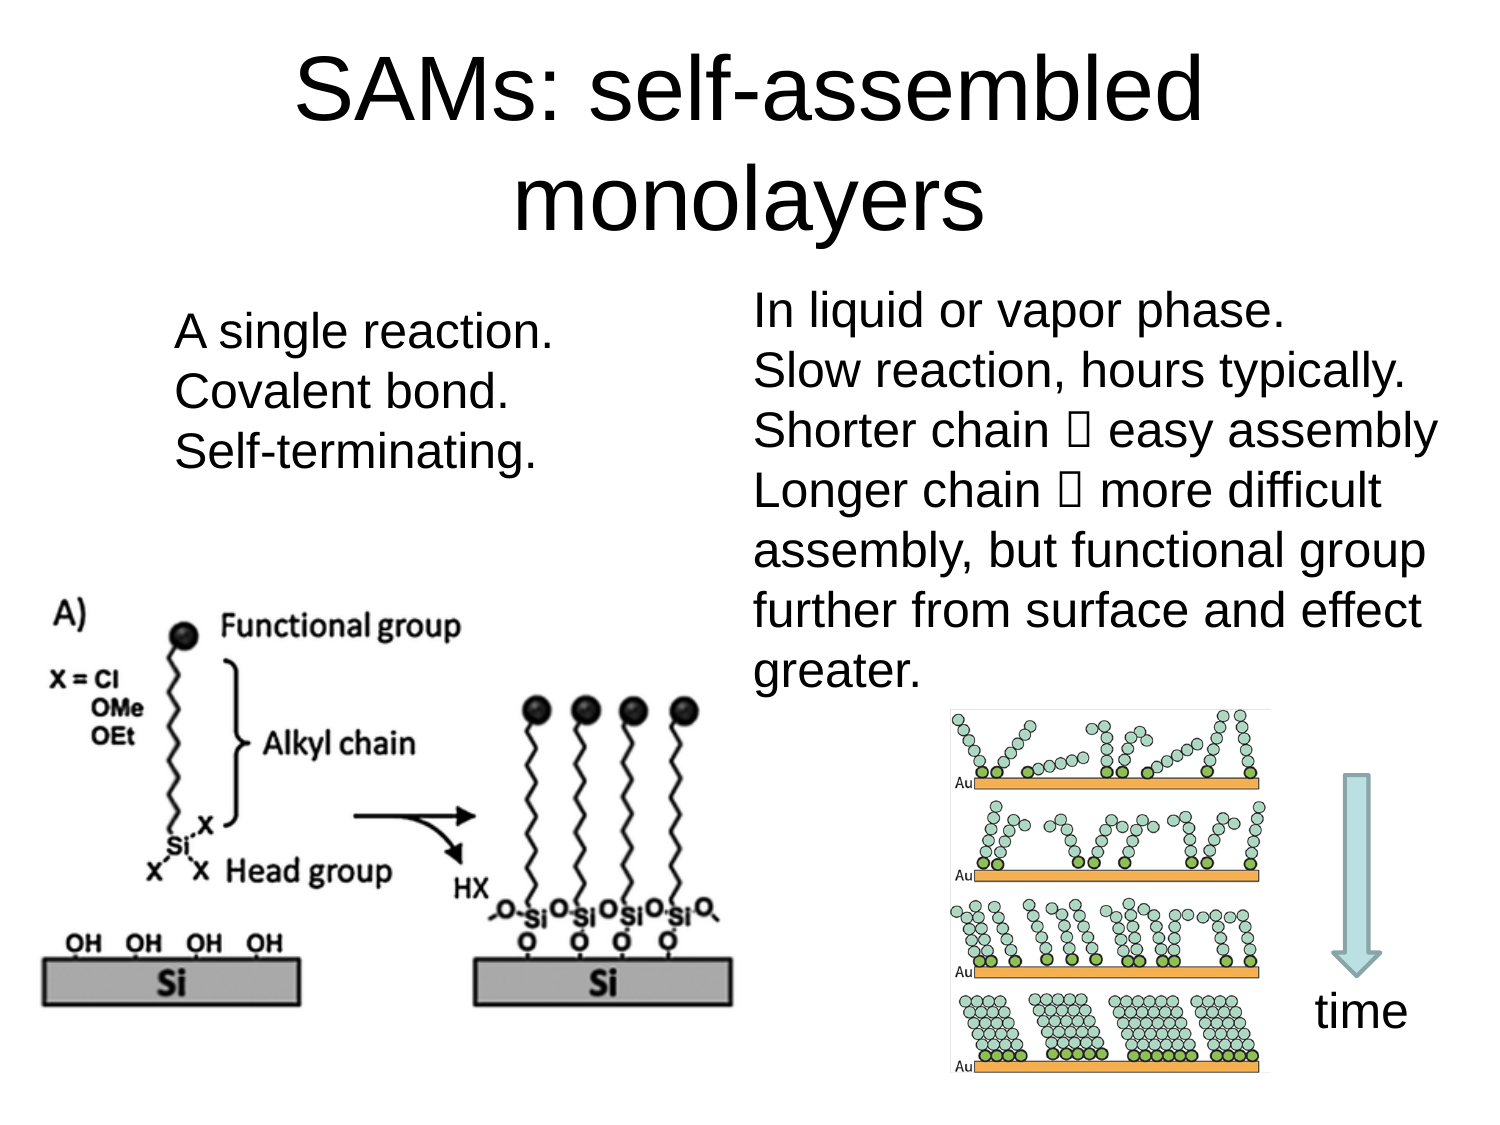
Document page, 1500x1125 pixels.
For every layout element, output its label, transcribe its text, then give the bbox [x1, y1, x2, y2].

text_box In liquid or vapor phase. Slow reaction, hours typically. Shorter chain  easy assembly Longer chain  more difficult assembly, but functional group further from surface and effect greater. [738, 270, 1483, 705]
picture [34, 581, 768, 1024]
text_box [1331, 773, 1383, 971]
text_box time [1299, 971, 1466, 1046]
picture [949, 709, 1271, 1074]
title SAMs: self-assembled monolayers [75, 45, 1425, 233]
text_box A single reaction. Covalent bond. Self-terminating. [159, 290, 738, 486]
